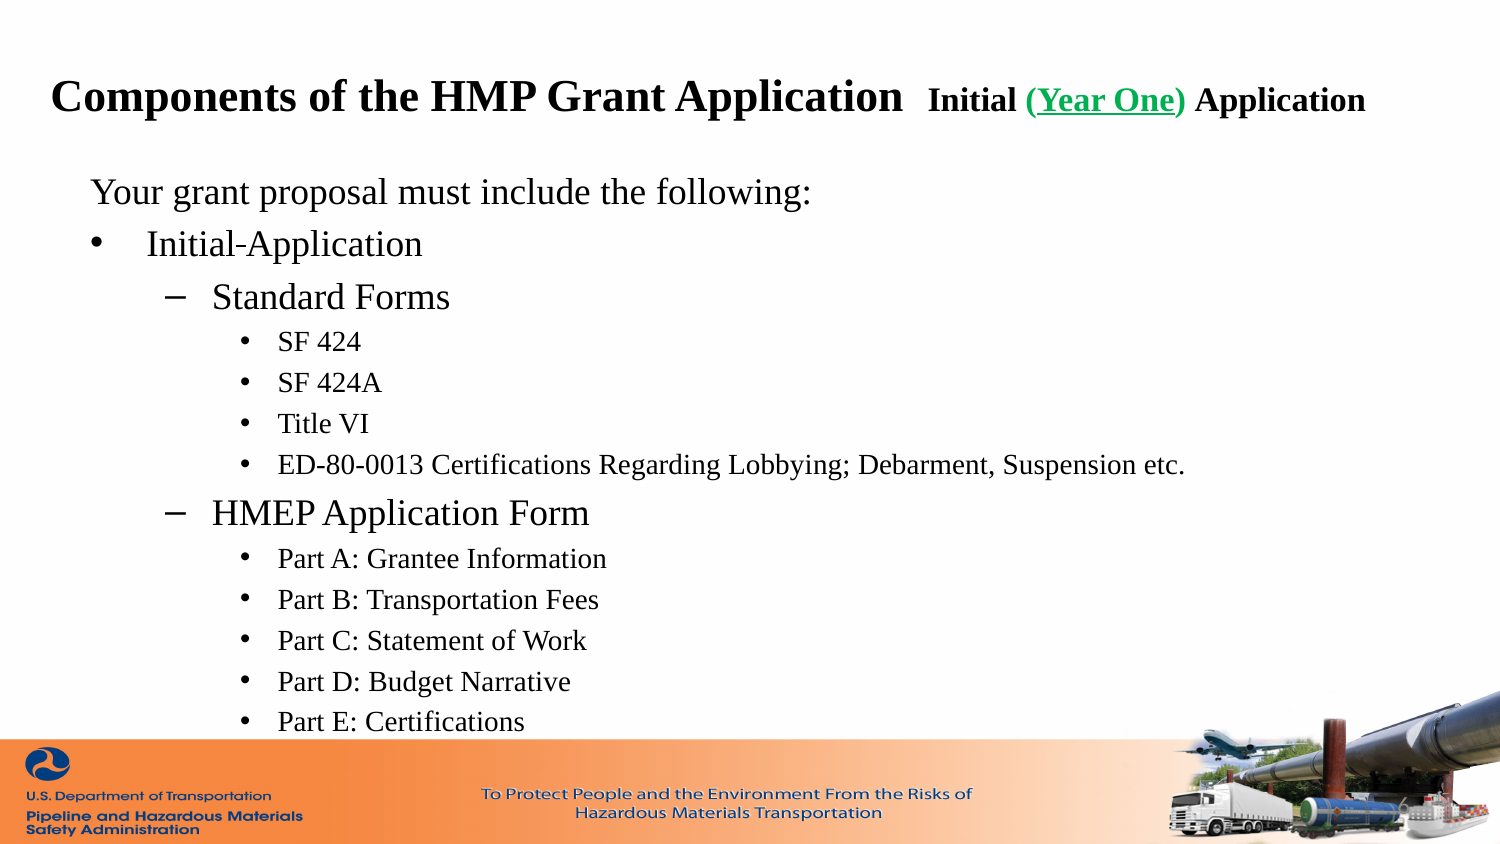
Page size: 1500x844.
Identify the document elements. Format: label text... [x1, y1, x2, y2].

title Components of the HMP Grant Application Initial (Year One) Application [0, 56, 1425, 197]
list Your grant proposal must include the following: Initial Application Standard Forms SF 424 SF 424A Title VI ED-80-0013 Certifications Regarding Lobbying; Debarment, Suspension etc. HMEP Application Form Part A: Grantee Information Part B: Transportation Fees Part C: Statement of Work Part D: Budget Narrative Part E: Certifications [75, 159, 1425, 747]
slide_number 6 [1074, 782, 1425, 827]
picture [0, 0, 1500, 844]
